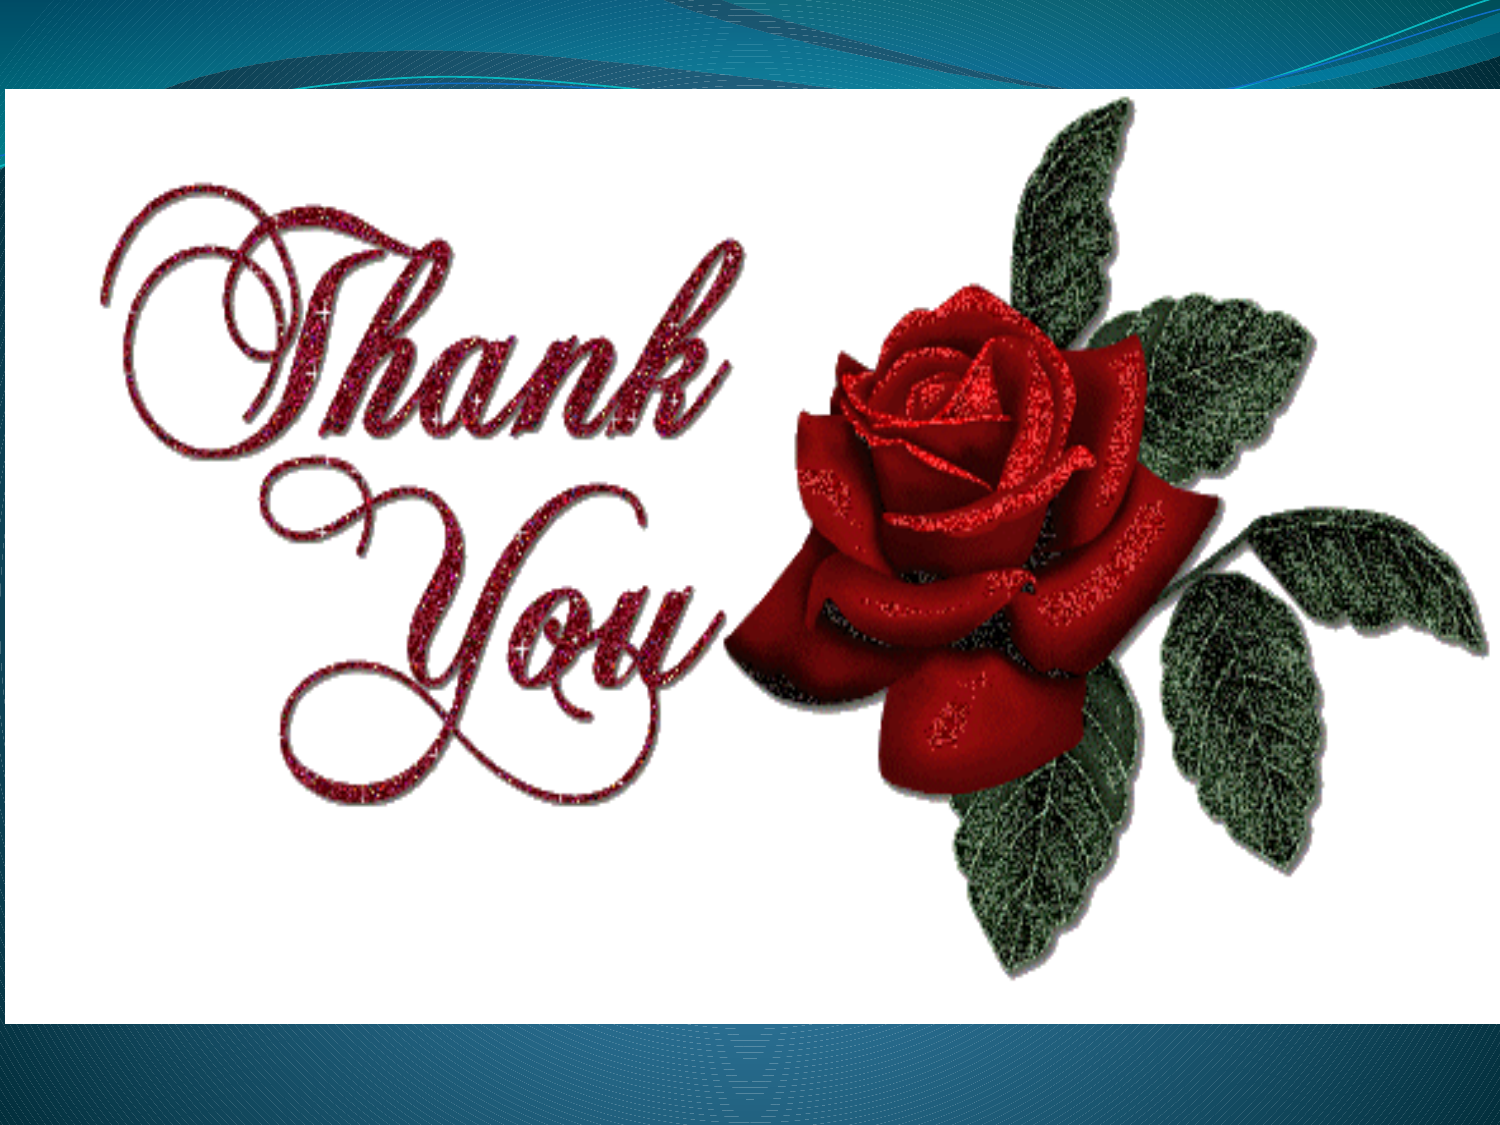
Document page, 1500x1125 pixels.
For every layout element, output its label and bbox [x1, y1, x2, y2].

picture [5, 89, 1500, 1024]
